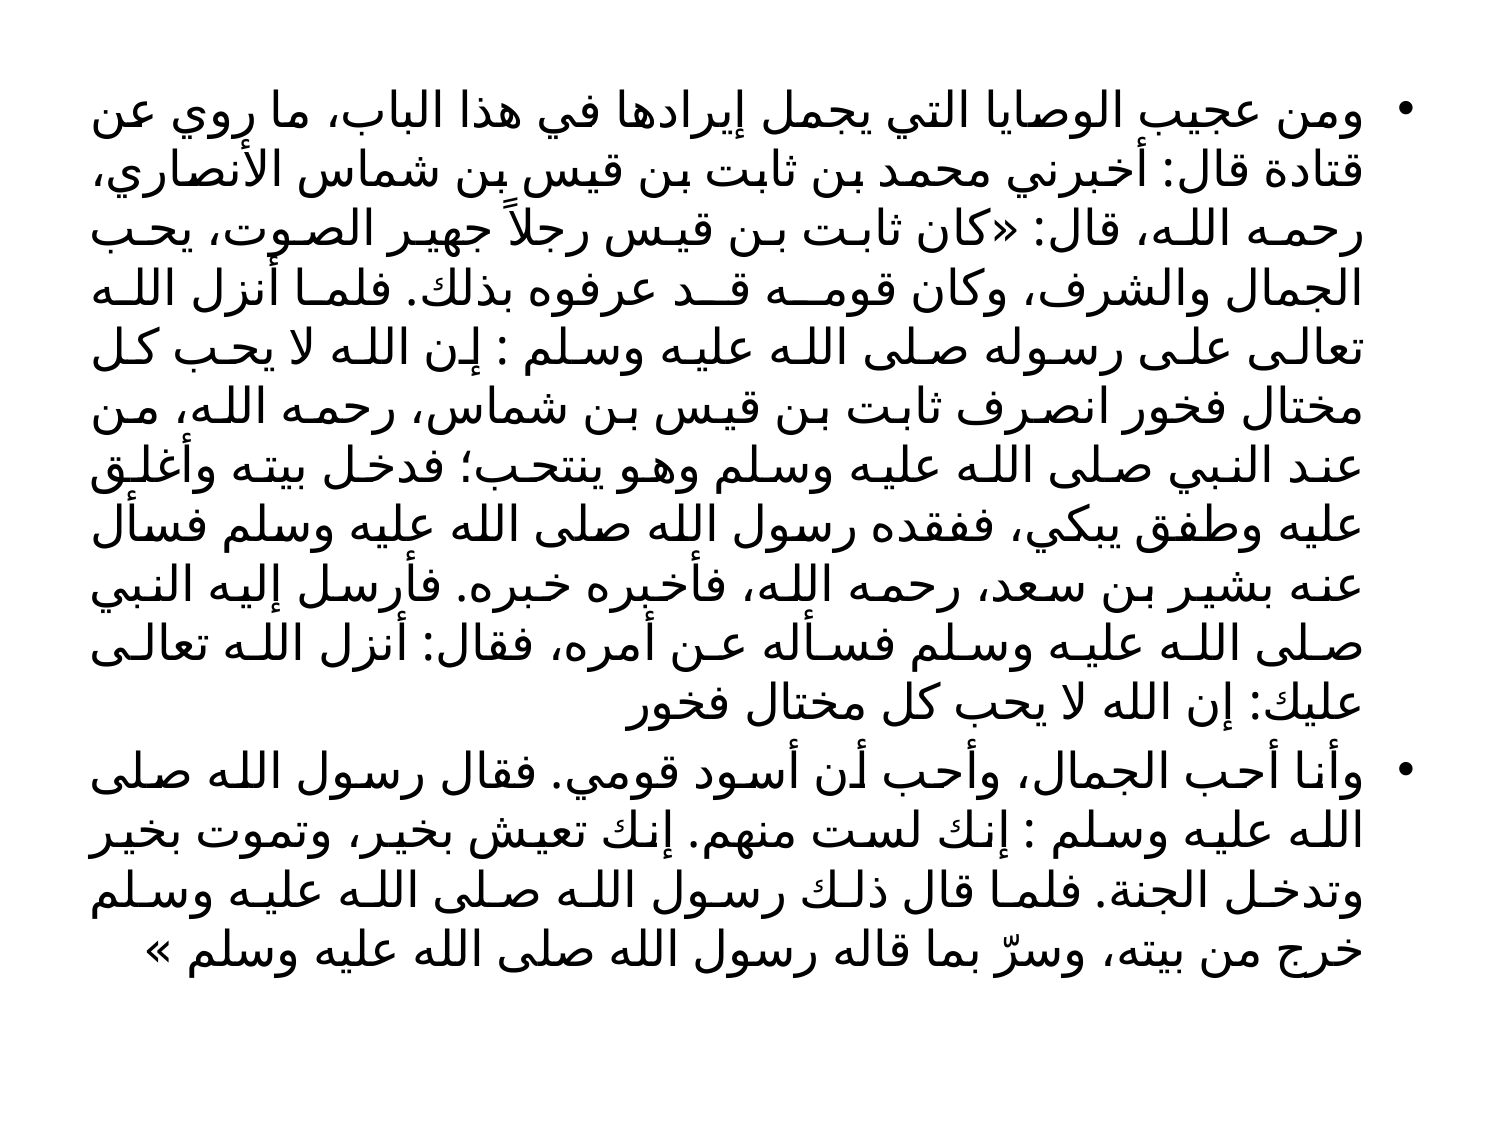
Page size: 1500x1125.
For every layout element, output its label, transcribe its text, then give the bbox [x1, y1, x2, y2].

list ومن عجيب الوصايا التي يجمل إيرادها في هذا الباب، ما روي عن قتادة قال: أخبرني محمد بن ثابت بن قيس بن شماس الأنصاري، رحمه الله، قال: «كان ثابت بن قيس رجلاً جهير الصوت، يحب الجمال والشرف، وكان قومـه قـد عرفوه بذلك. فلما أنزل الله تعالى على رسوله صلى الله عليه وسلم : إن الله لا يحب كل مختال فخور انصرف ثابت بن قيس بن شماس، رحمه الله، من عند النبي صلى الله عليه وسلم وهو ينتحب؛ فدخل بيته وأغلق عليه وطفق يبكي، ففقده رسول الله صلى الله عليه وسلم فسأل عنه بشير بن سعد، رحمه الله، فأخبره خبره. فأرسل إليه النبي صلى الله عليه وسلم فسأله عن أمره، فقال: أنزل الله تعالى عليك: إن الله لا يحب كل مختال فخور وأنا أحب الجمال، وأحب أن أسود قومي. فقال رسول الله صلى الله عليه وسلم : إنك لست منهم. إنك تعيش بخير، وتموت بخير وتدخل الجنة. فلما قال ذلك رسول الله صلى الله عليه وسلم خرج من بيته، وسرّ بما قاله رسول الله صلى الله عليه وسلم » [75, 70, 1425, 1005]
